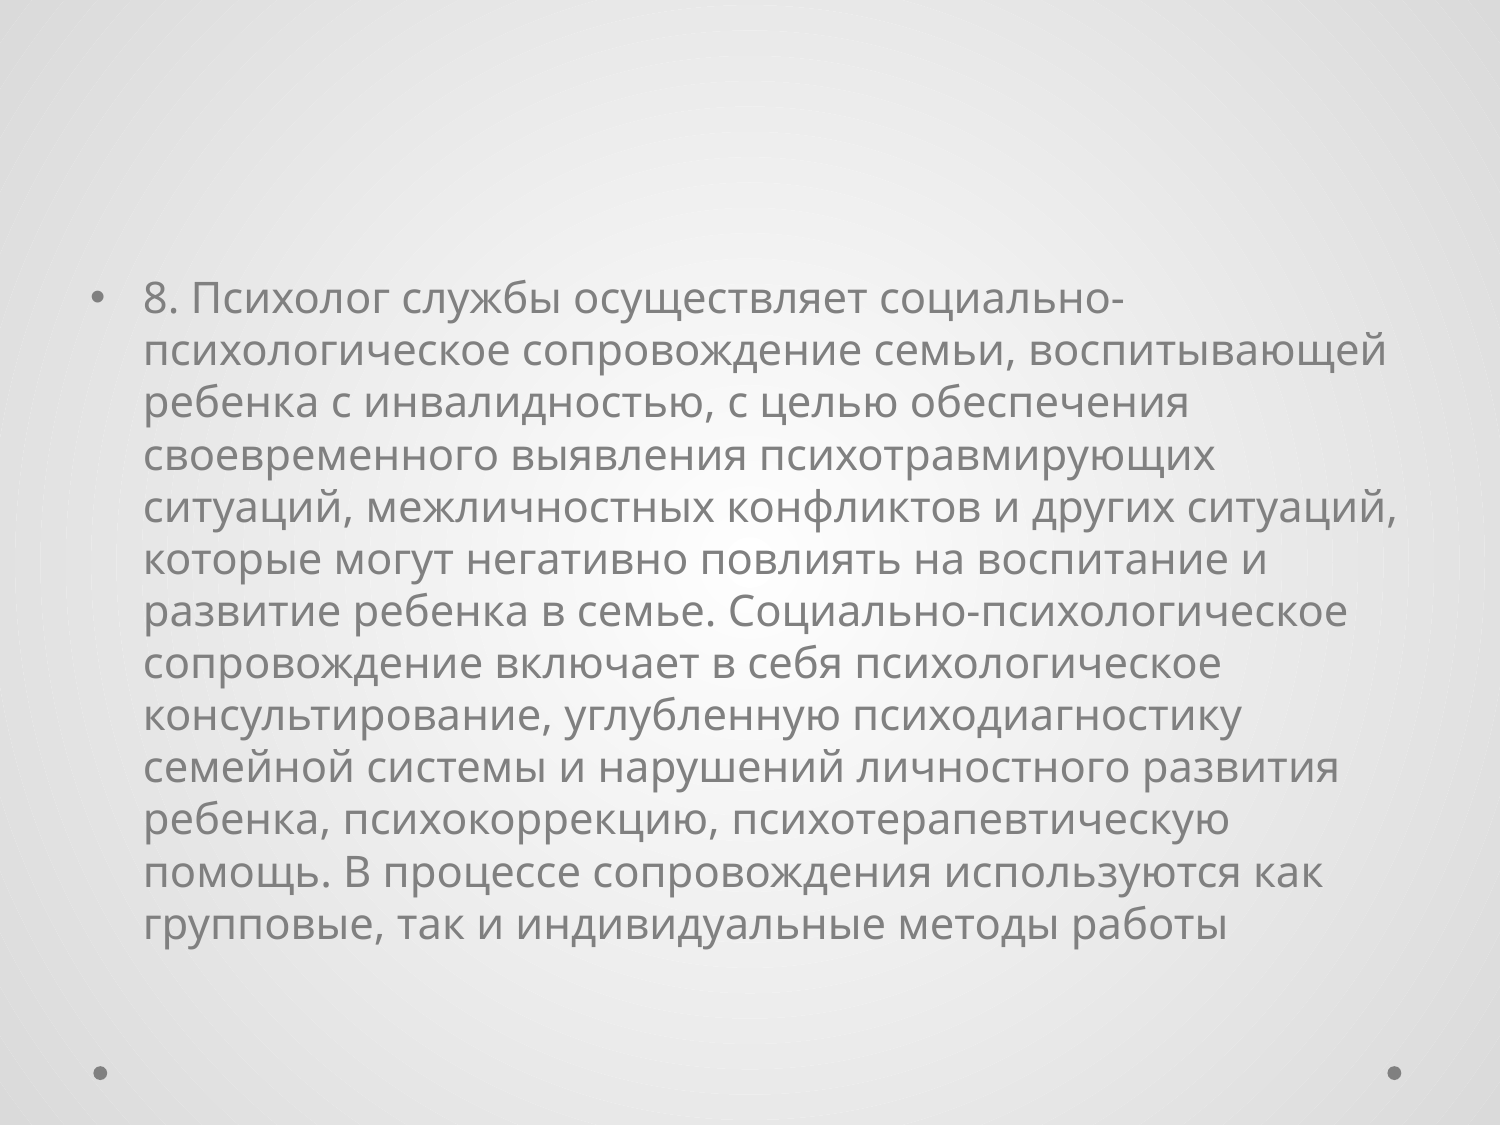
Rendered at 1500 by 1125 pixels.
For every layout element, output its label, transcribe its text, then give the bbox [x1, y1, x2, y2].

list 8. Психолог службы осуществляет социально-психологическое сопровождение семьи, воспитывающей ребенка с инвалидностью, с целью обеспечения своевременного выявления психотравмирующих ситуаций, межличностных конфликтов и других ситуаций, которые могут негативно повлиять на воспитание и развитие ребенка в семье. Социально-психологическое сопровождение включает в себя психологическое консультирование, углубленную психодиагностику семейной системы и нарушений личностного развития ребенка, психокоррекцию, психотерапевтическую помощь. В процессе сопровождения используются как групповые, так и индивидуальные методы работы [75, 262, 1425, 1005]
